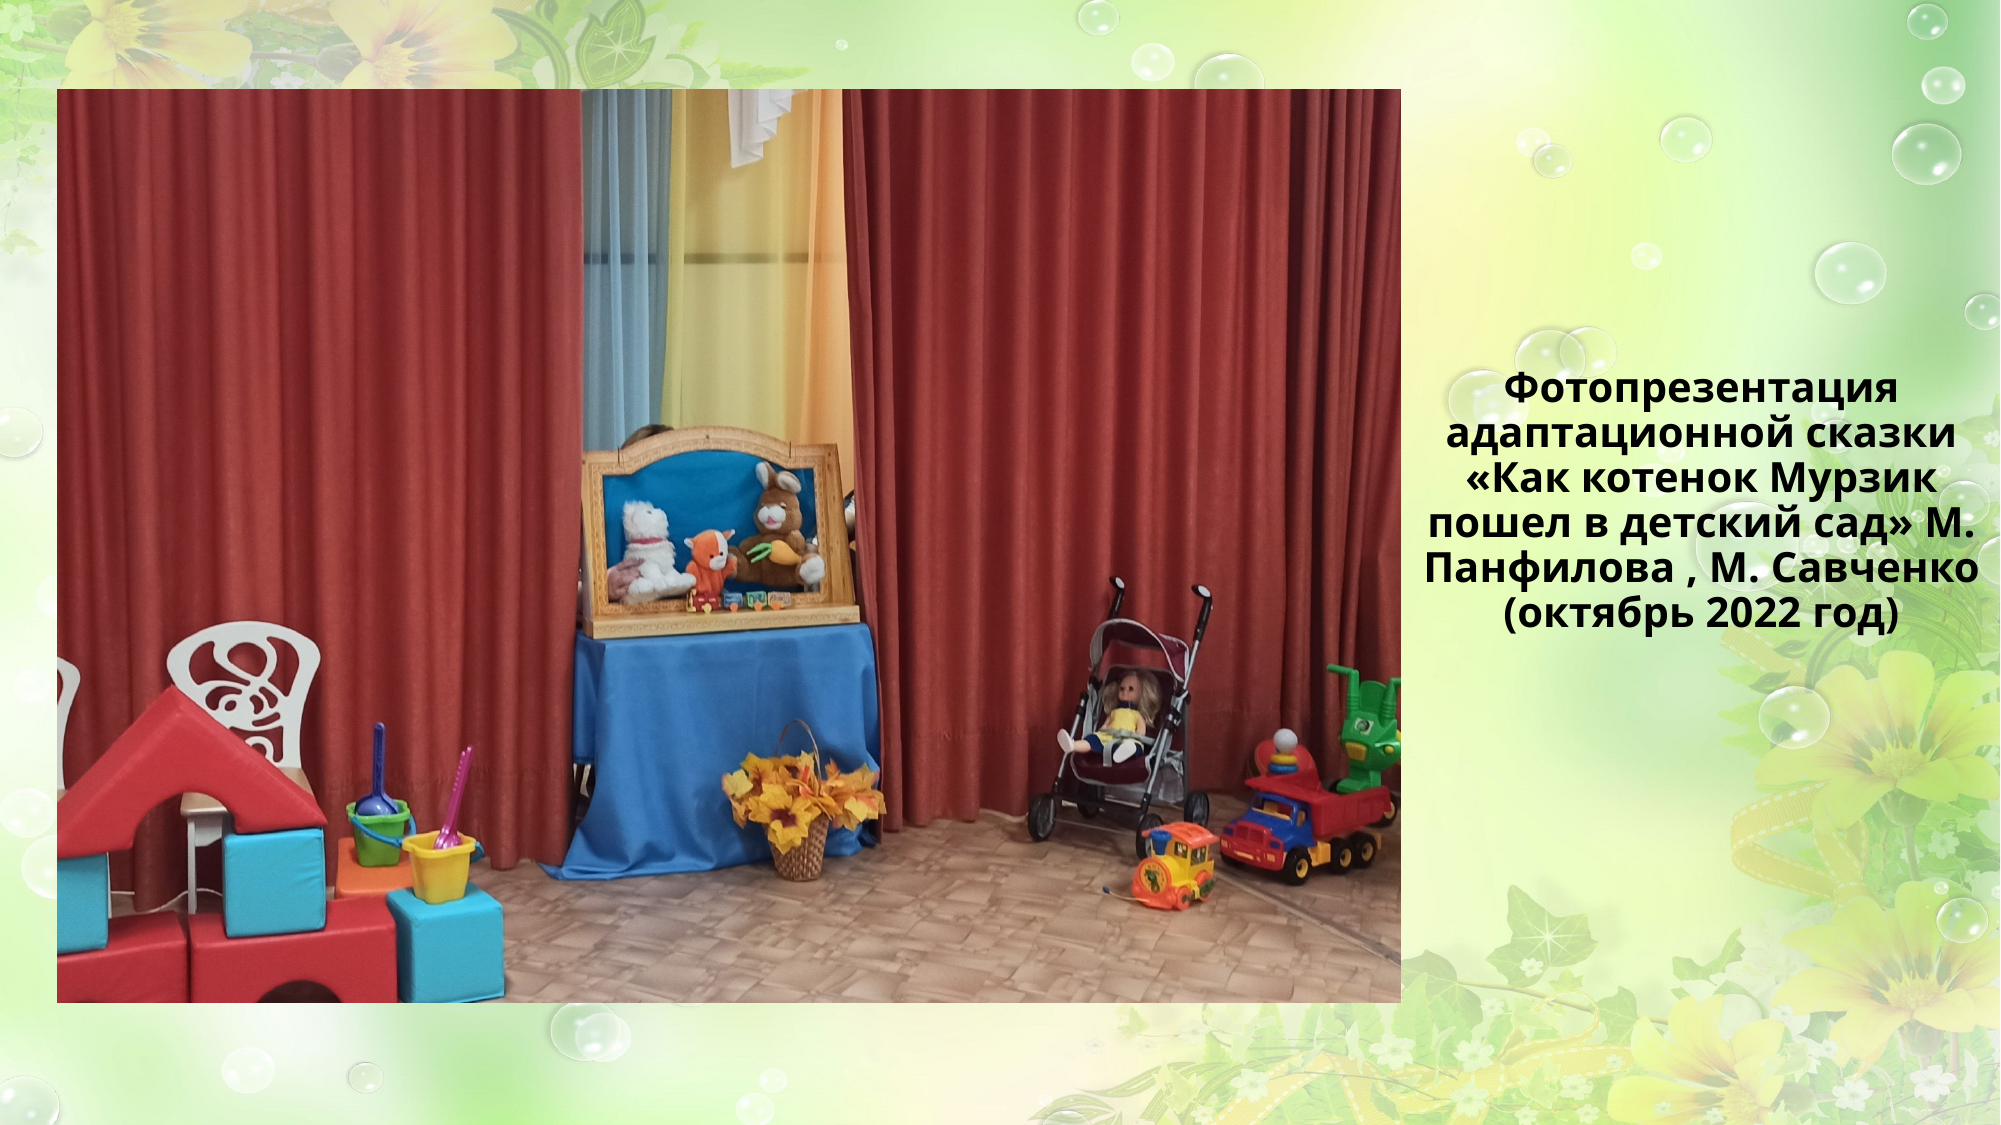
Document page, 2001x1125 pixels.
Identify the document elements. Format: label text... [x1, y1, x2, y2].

title Фотопрезентация адаптационной сказки «Как котенок Мурзик пошел в детский сад» М. Панфилова , М. Савченко (октябрь 2022 год) [1403, 186, 2000, 817]
picture [0, 0, 2001, 1125]
